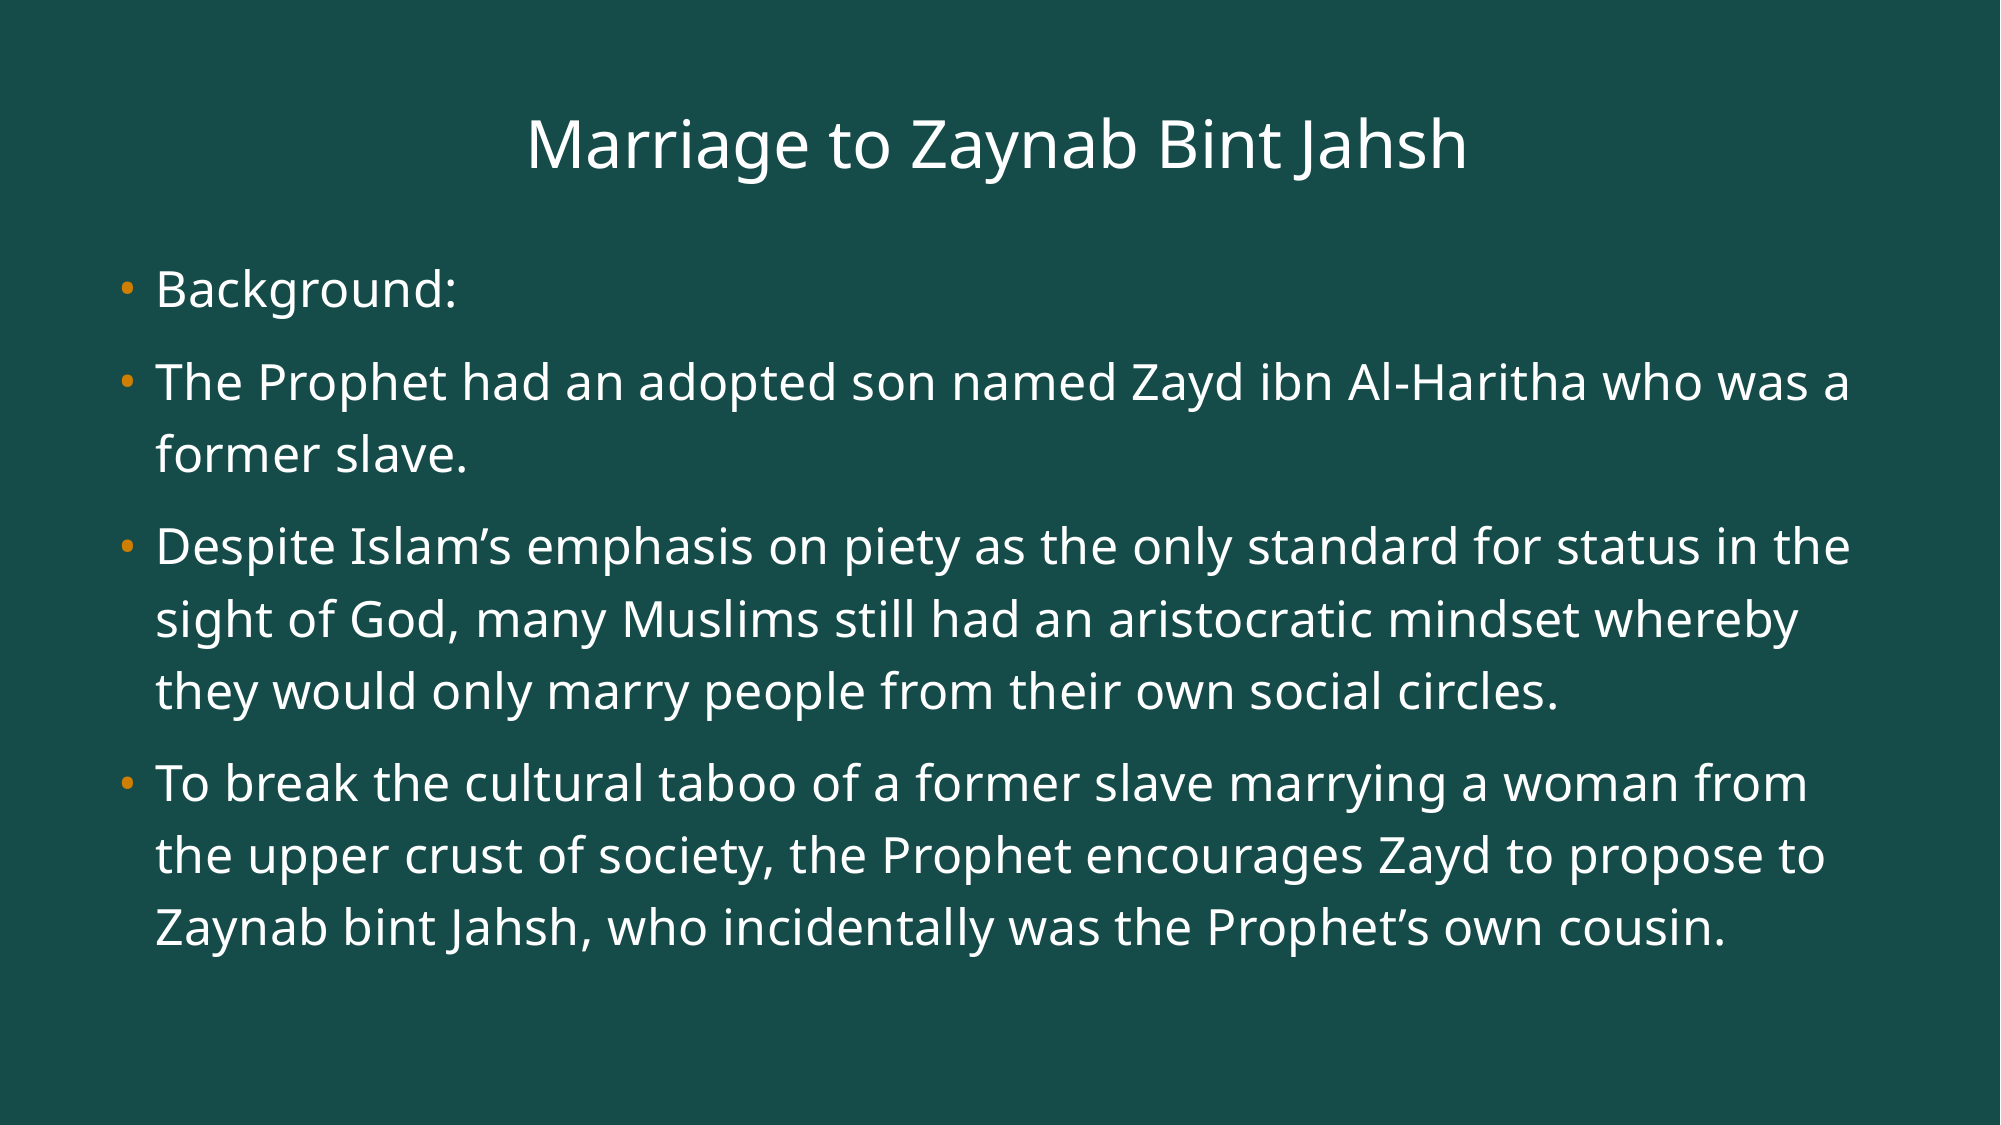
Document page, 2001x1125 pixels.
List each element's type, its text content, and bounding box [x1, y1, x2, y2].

title Marriage to Zaynab Bint Jahsh [118, 101, 1878, 219]
list Background: The Prophet had an adopted son named Zayd ibn Al-Haritha who was a former slave. Despite Islam’s emphasis on piety as the only standard for status in the sight of God, many Muslims still had an aristocratic mindset whereby they would only marry people from their own social circles. To break the cultural taboo of a former slave marrying a woman from the upper crust of society, the Prophet encourages Zayd to propose to Zaynab bint Jahsh, who incidentally was the Prophet’s own cousin. [118, 245, 1878, 1024]
